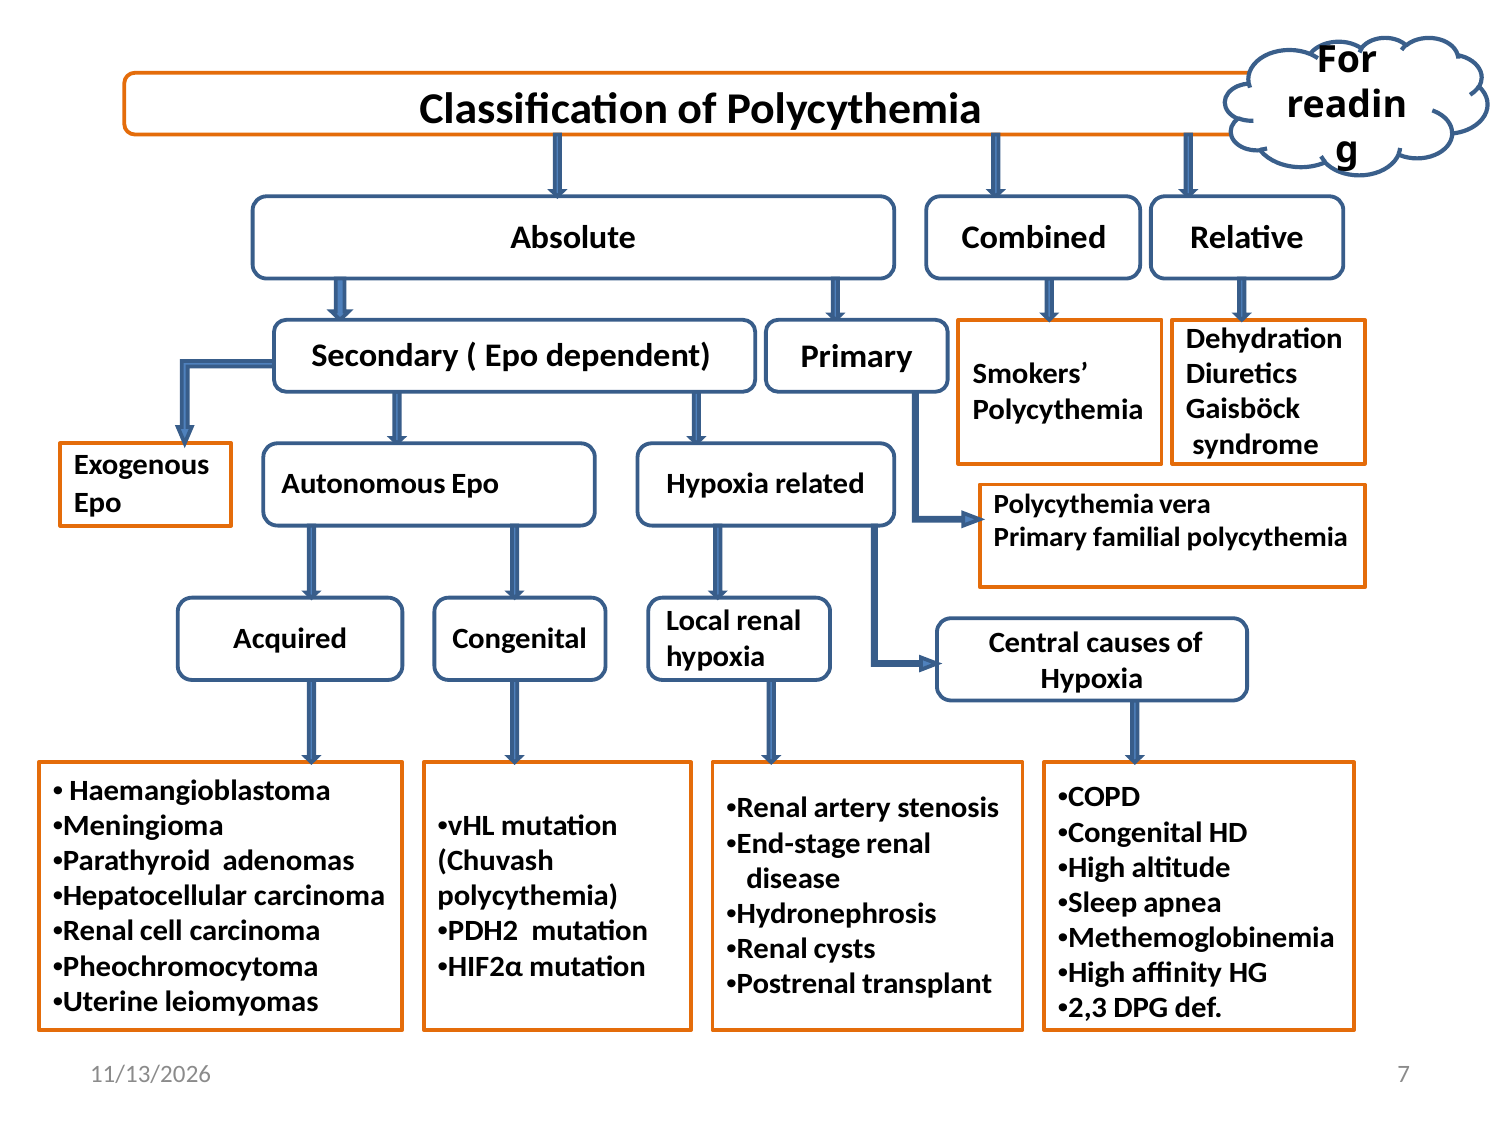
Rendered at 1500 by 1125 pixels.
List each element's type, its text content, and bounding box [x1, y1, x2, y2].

text_box For reading [1254, 35, 1490, 174]
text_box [6, 62, 1376, 1051]
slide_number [75, 1058, 425, 1103]
slide_number 7 [1074, 1042, 1425, 1103]
